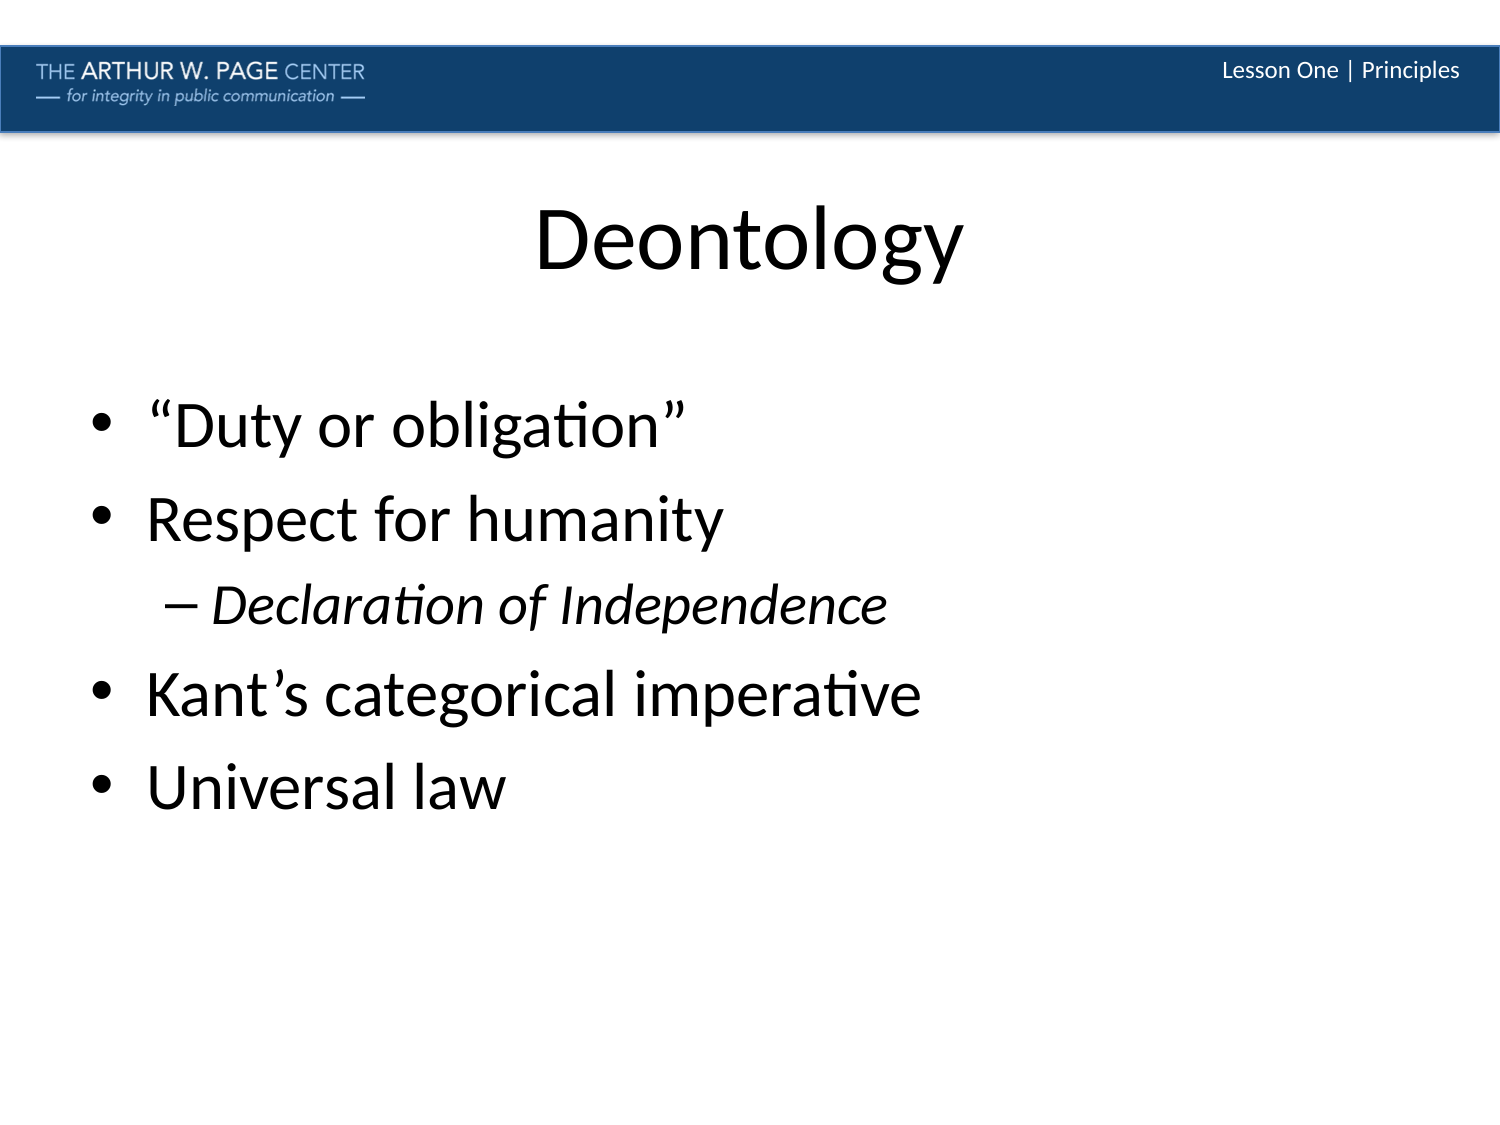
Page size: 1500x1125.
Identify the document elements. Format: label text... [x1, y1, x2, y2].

list “Duty or obligation” Respect for humanity Declaration of Independence Kant’s categorical imperative Universal law [75, 373, 1425, 979]
picture [36, 60, 365, 107]
title Deontology [75, 138, 1425, 327]
text_box Lesson One | Principles [1170, 46, 1476, 166]
text_box [0, 45, 1500, 133]
